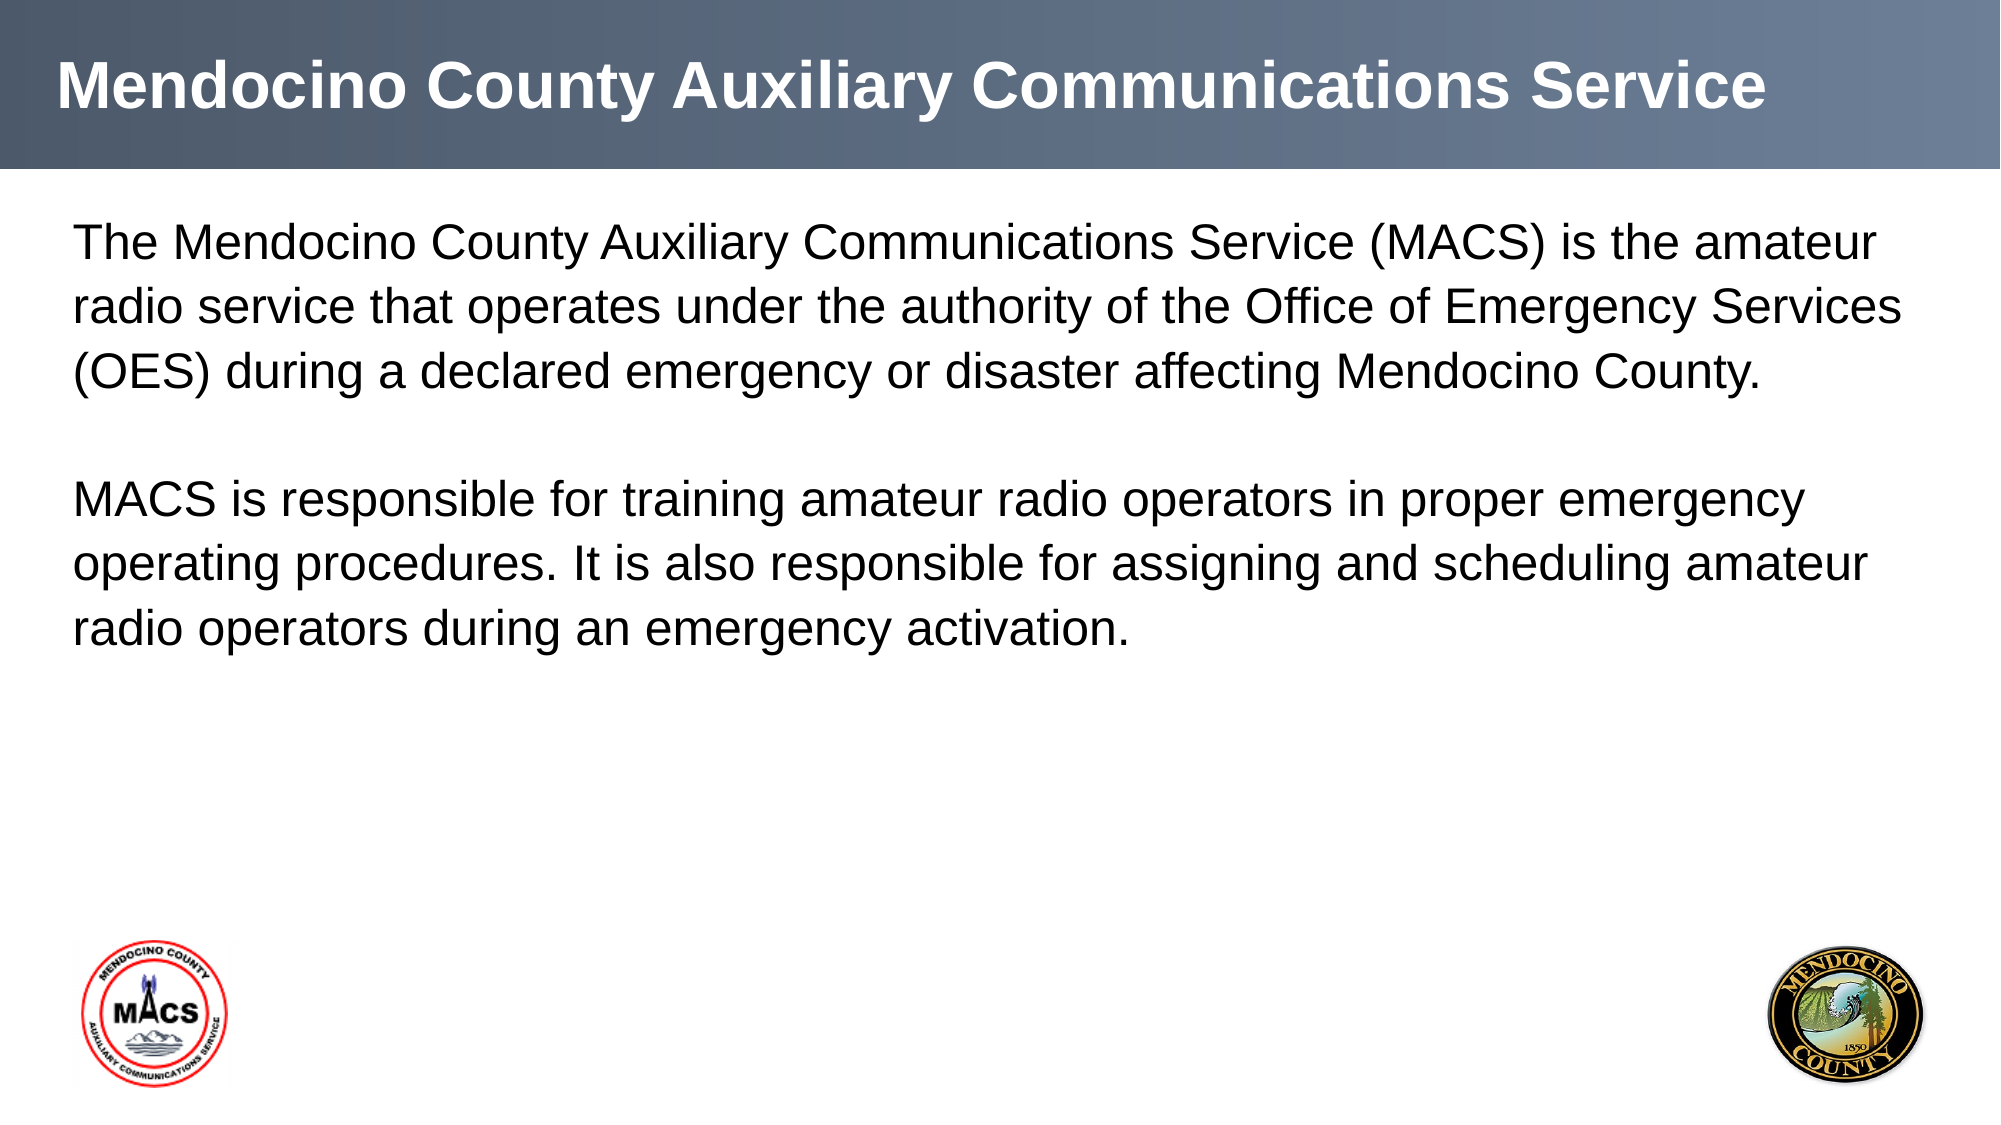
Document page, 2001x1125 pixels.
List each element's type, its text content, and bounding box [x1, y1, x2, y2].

picture [71, 940, 239, 1088]
picture [1761, 940, 1929, 1088]
text_box [63, 168, 1936, 815]
title Mendocino County Auxiliary Communications Service [0, 0, 2000, 169]
text_box The Mendocino County Auxiliary Communications Service (MACS) is the amateur radio service that operates under the authority of the Office of Emergency Services (OES) during a declared emergency or disaster affecting Mendocino County. MACS is responsible for training amateur radio operators in proper emergency operating procedures. It is also responsible for assigning and scheduling amateur radio operators during an emergency activation. [57, 198, 1923, 785]
